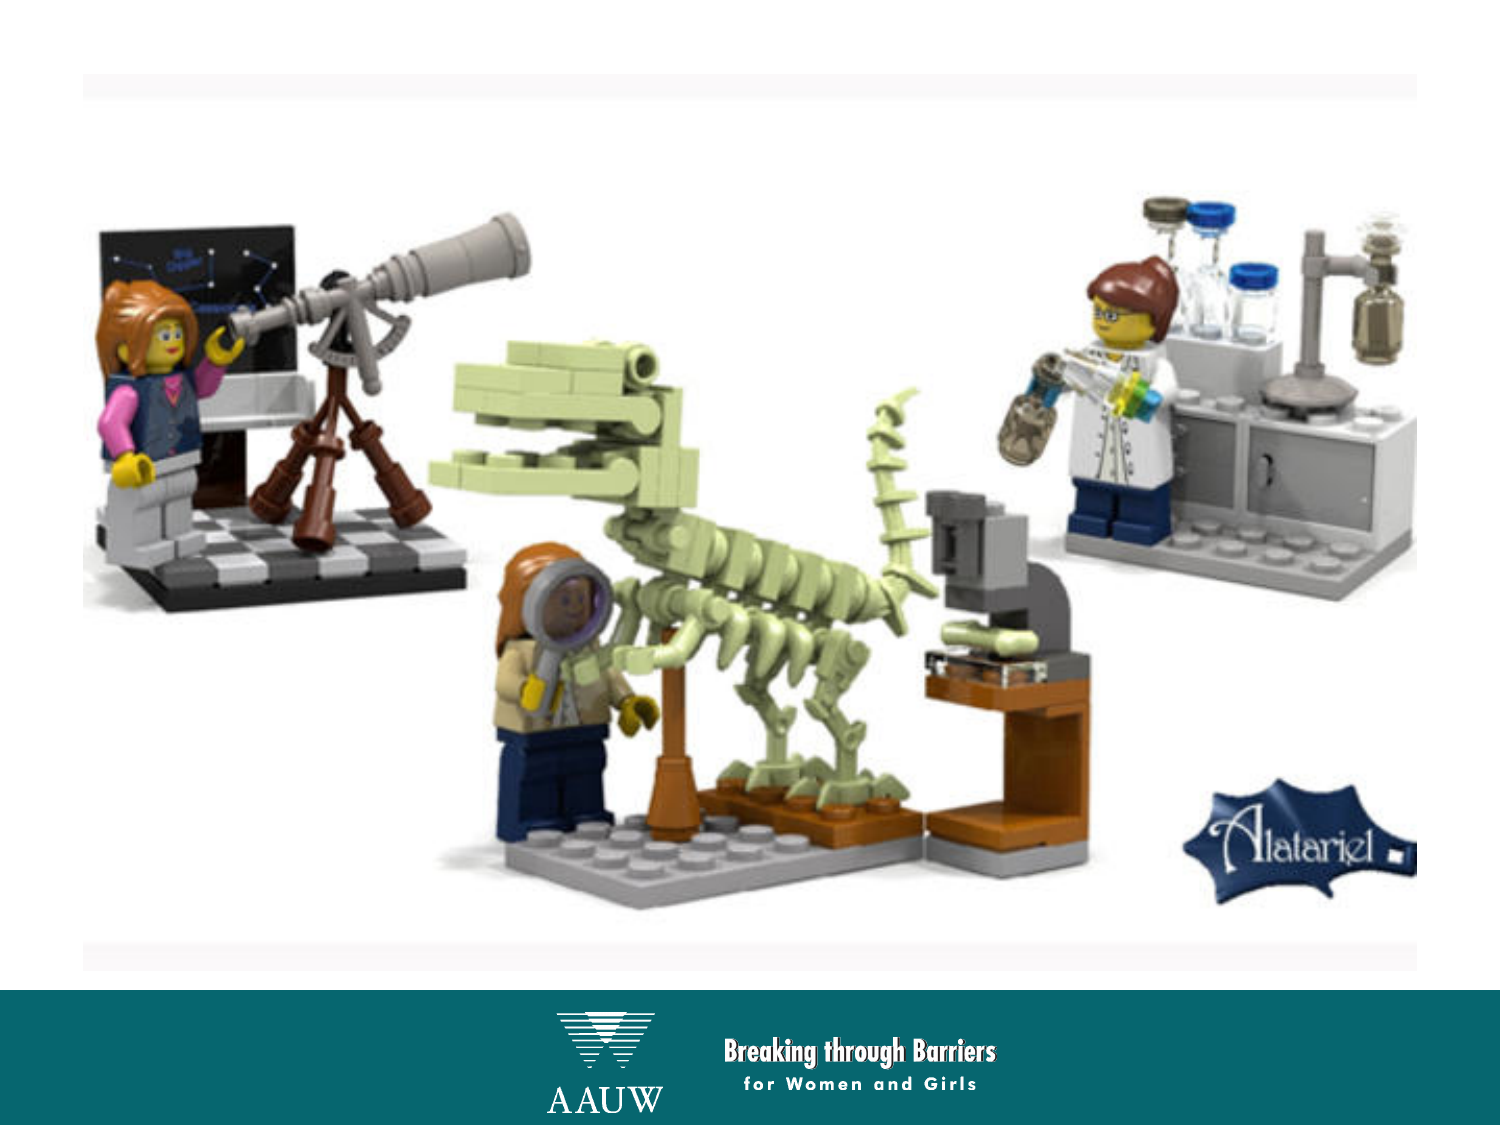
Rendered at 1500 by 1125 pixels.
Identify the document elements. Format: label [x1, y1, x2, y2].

picture [83, 74, 1417, 972]
picture [725, 1037, 997, 1090]
picture [547, 1012, 663, 1113]
